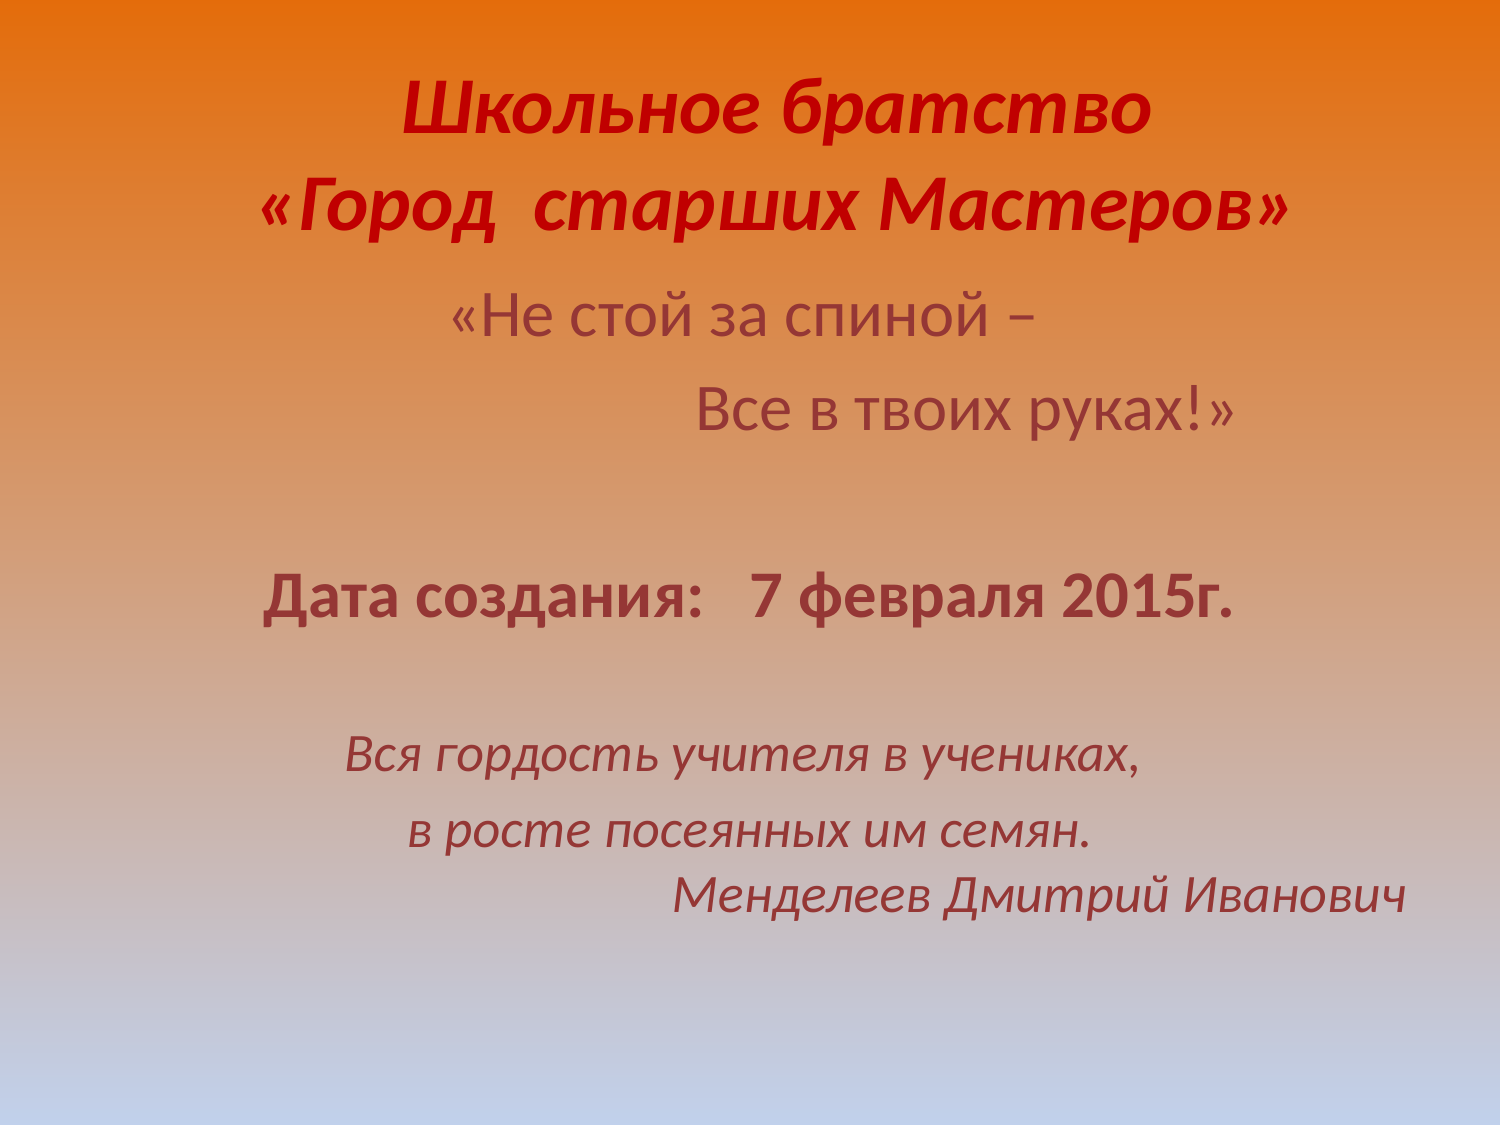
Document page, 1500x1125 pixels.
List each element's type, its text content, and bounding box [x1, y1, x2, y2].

list «Не стой за спиной – Все в твоих руках!» Дата создания: 7 февраля 2015г. Вся гордость учителя в учениках, в росте посеянных им семян. Менделеев Дмитрий Иванович [75, 262, 1425, 1005]
title Школьное братство «Город старших Мастеров» [128, 45, 1425, 262]
